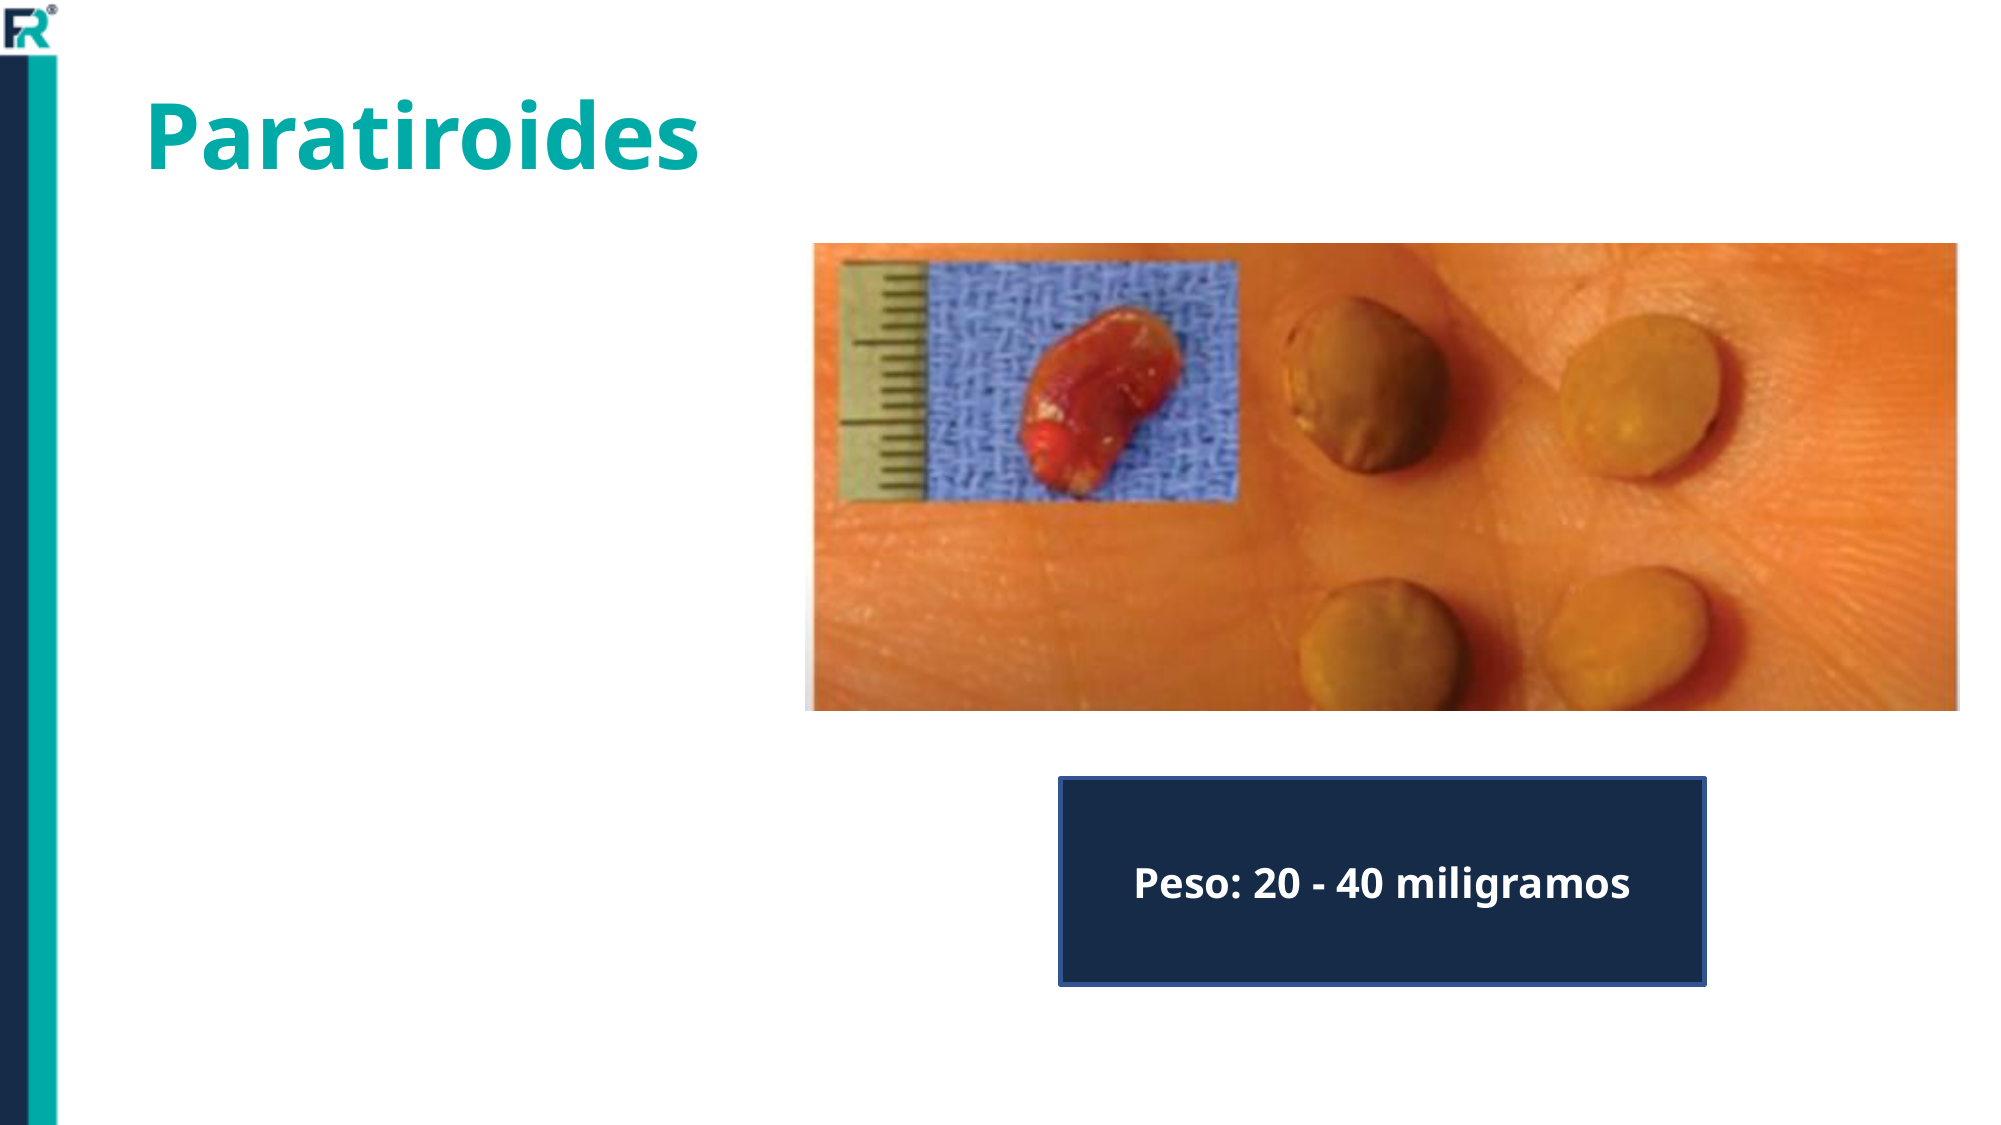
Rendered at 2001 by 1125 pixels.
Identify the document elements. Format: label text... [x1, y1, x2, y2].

title Paratiroides [128, 31, 1854, 249]
picture [0, 0, 2001, 1125]
text_box Peso: 20 - 40 miligramos [1058, 776, 1707, 987]
